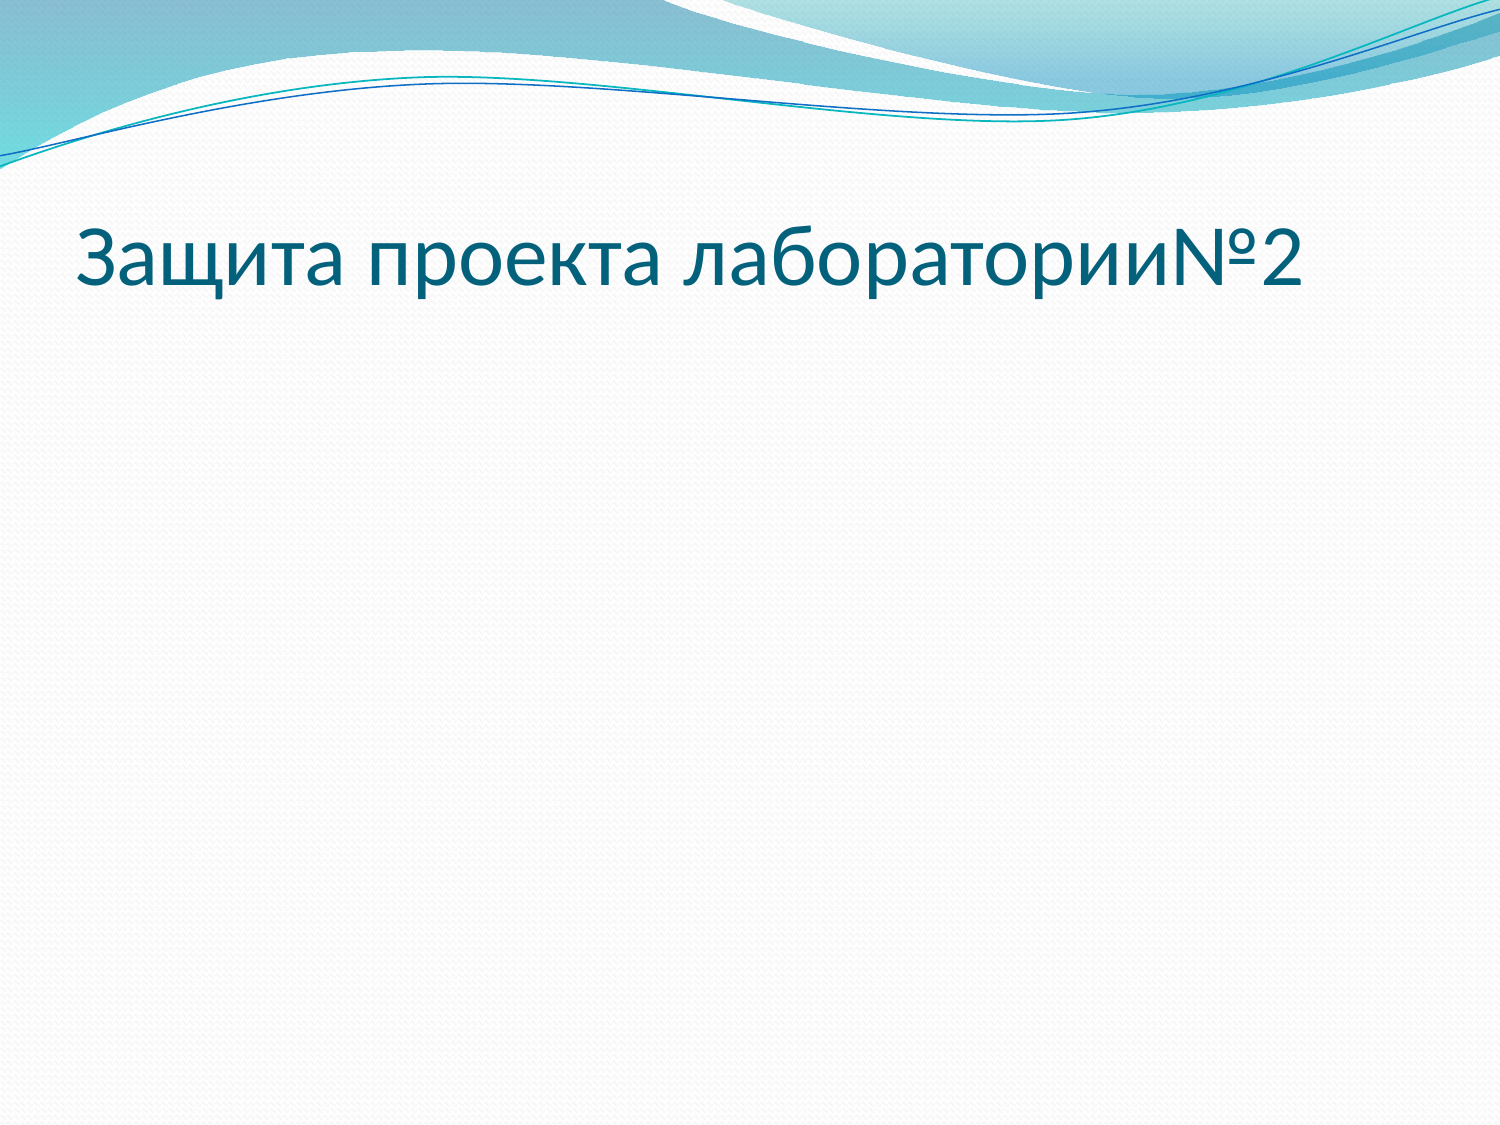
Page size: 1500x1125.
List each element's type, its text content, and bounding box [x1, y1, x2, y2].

title Защита проекта лаборатории№2 [75, 115, 1425, 303]
